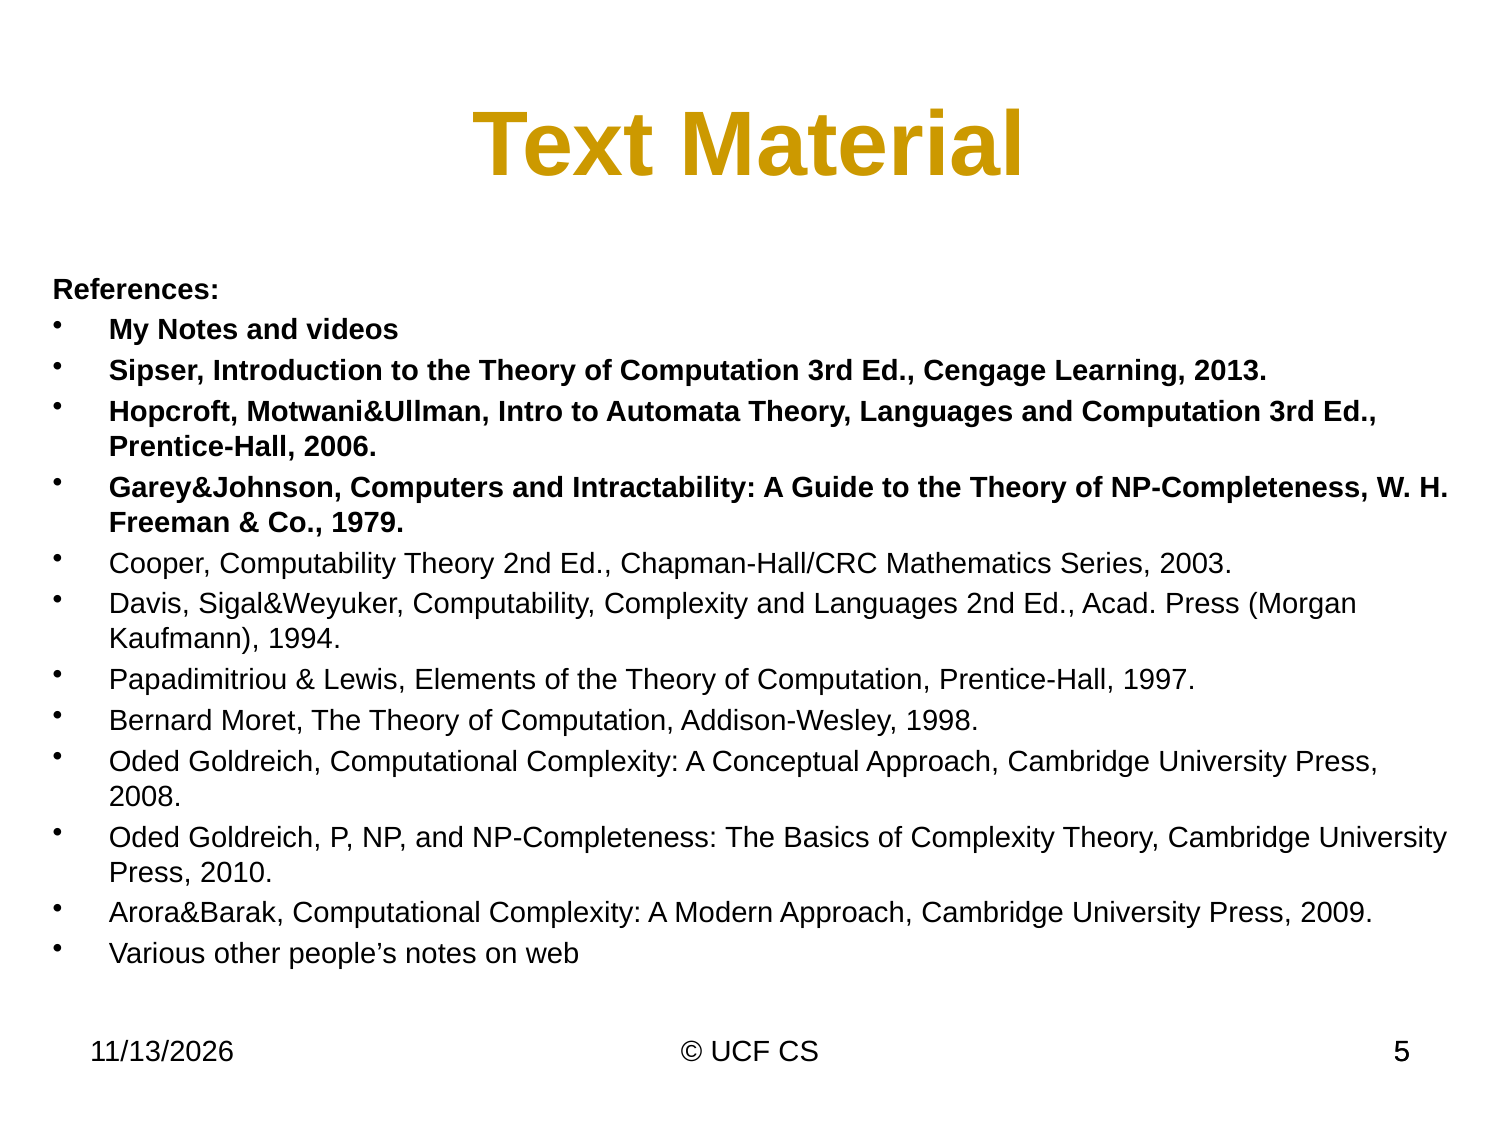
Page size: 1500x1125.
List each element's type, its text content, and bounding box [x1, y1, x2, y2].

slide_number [74, 1024, 426, 1103]
list References: My Notes and videos Sipser, Introduction to the Theory of Computation 3rd Ed., Cengage Learning, 2013. Hopcroft, Motwani&Ullman, Intro to Automata Theory, Languages and Computation 3rd Ed., Prentice-Hall, 2006. Garey&Johnson, Computers and Intractability: A Guide to the Theory of NP-Completeness, W. H. Freeman & Co., 1979. Cooper, Computability Theory 2nd Ed., Chapman-Hall/CRC Mathematics Series, 2003. Davis, Sigal&Weyuker, Computability, Complexity and Languages 2nd Ed., Acad. Press (Morgan Kaufmann), 1994. Papadimitriou & Lewis, Elements of the Theory of Computation, Prentice-Hall, 1997. Bernard Moret, The Theory of Computation, Addison-Wesley, 1998. Oded Goldreich, Computational Complexity: A Conceptual Approach, Cambridge University Press, 2008. Oded Goldreich, P, NP, and NP-Completeness: The Basics of Complexity Theory, Cambridge University Press, 2010. Arora&Barak, Computational Complexity: A Modern Approach, Cambridge University Press, 2009. Various other people’s notes on web [37, 262, 1475, 1005]
footer © UCF CS [512, 1024, 988, 1103]
text_box 5 [1074, 1024, 1425, 1103]
title Text Material [75, 45, 1425, 233]
